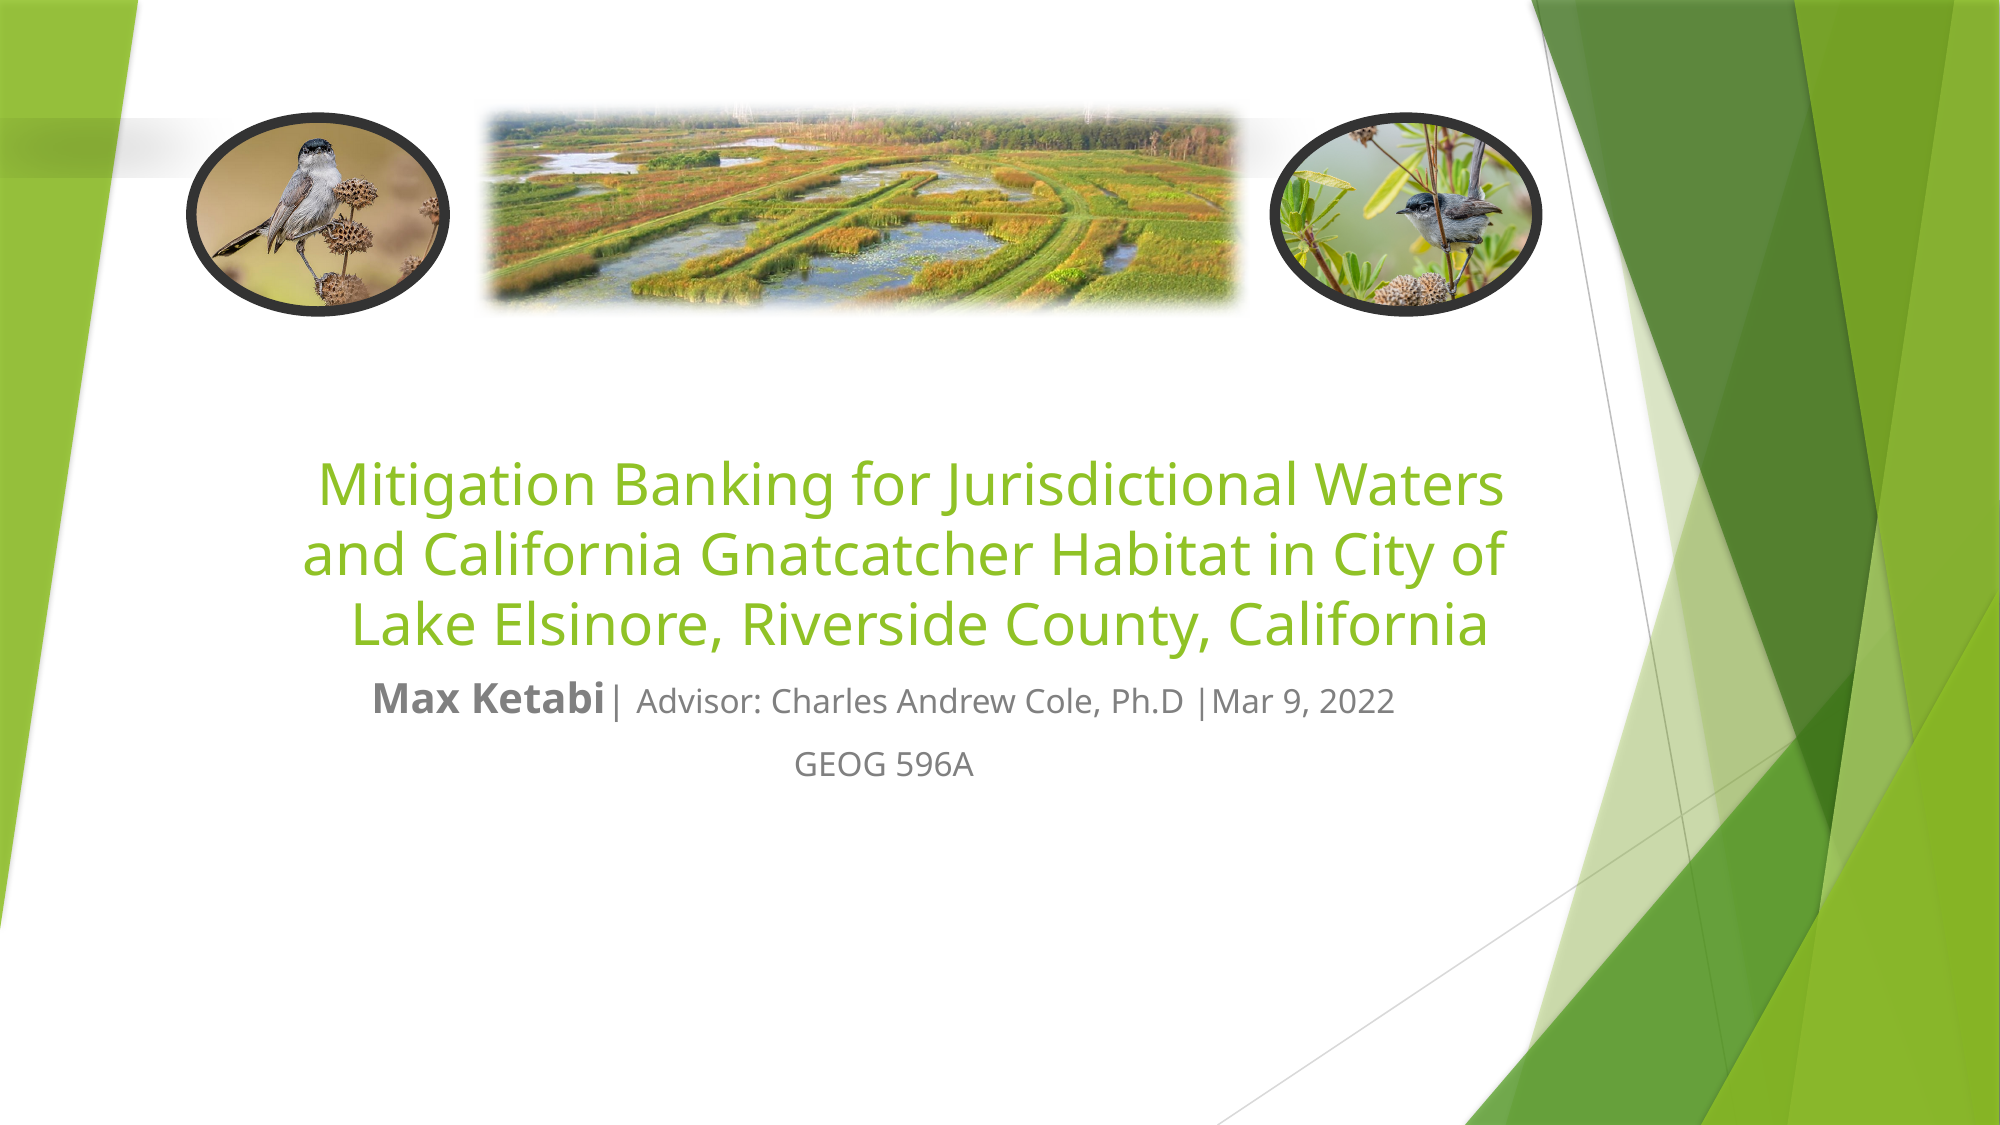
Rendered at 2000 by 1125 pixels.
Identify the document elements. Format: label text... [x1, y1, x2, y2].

picture [1274, 117, 1538, 312]
subtitle Max Ketabi| Advisor: Charles Andrew Cole, Ph.D |Mar 9, 2022 GEOG 596A [247, 664, 1521, 845]
picture [190, 117, 446, 312]
title Mitigation Banking for Jurisdictional Waters and California Gnatcatcher Habitat in City of Lake Elsinore, Riverside County, California [247, 394, 1521, 664]
picture [474, 99, 1251, 319]
